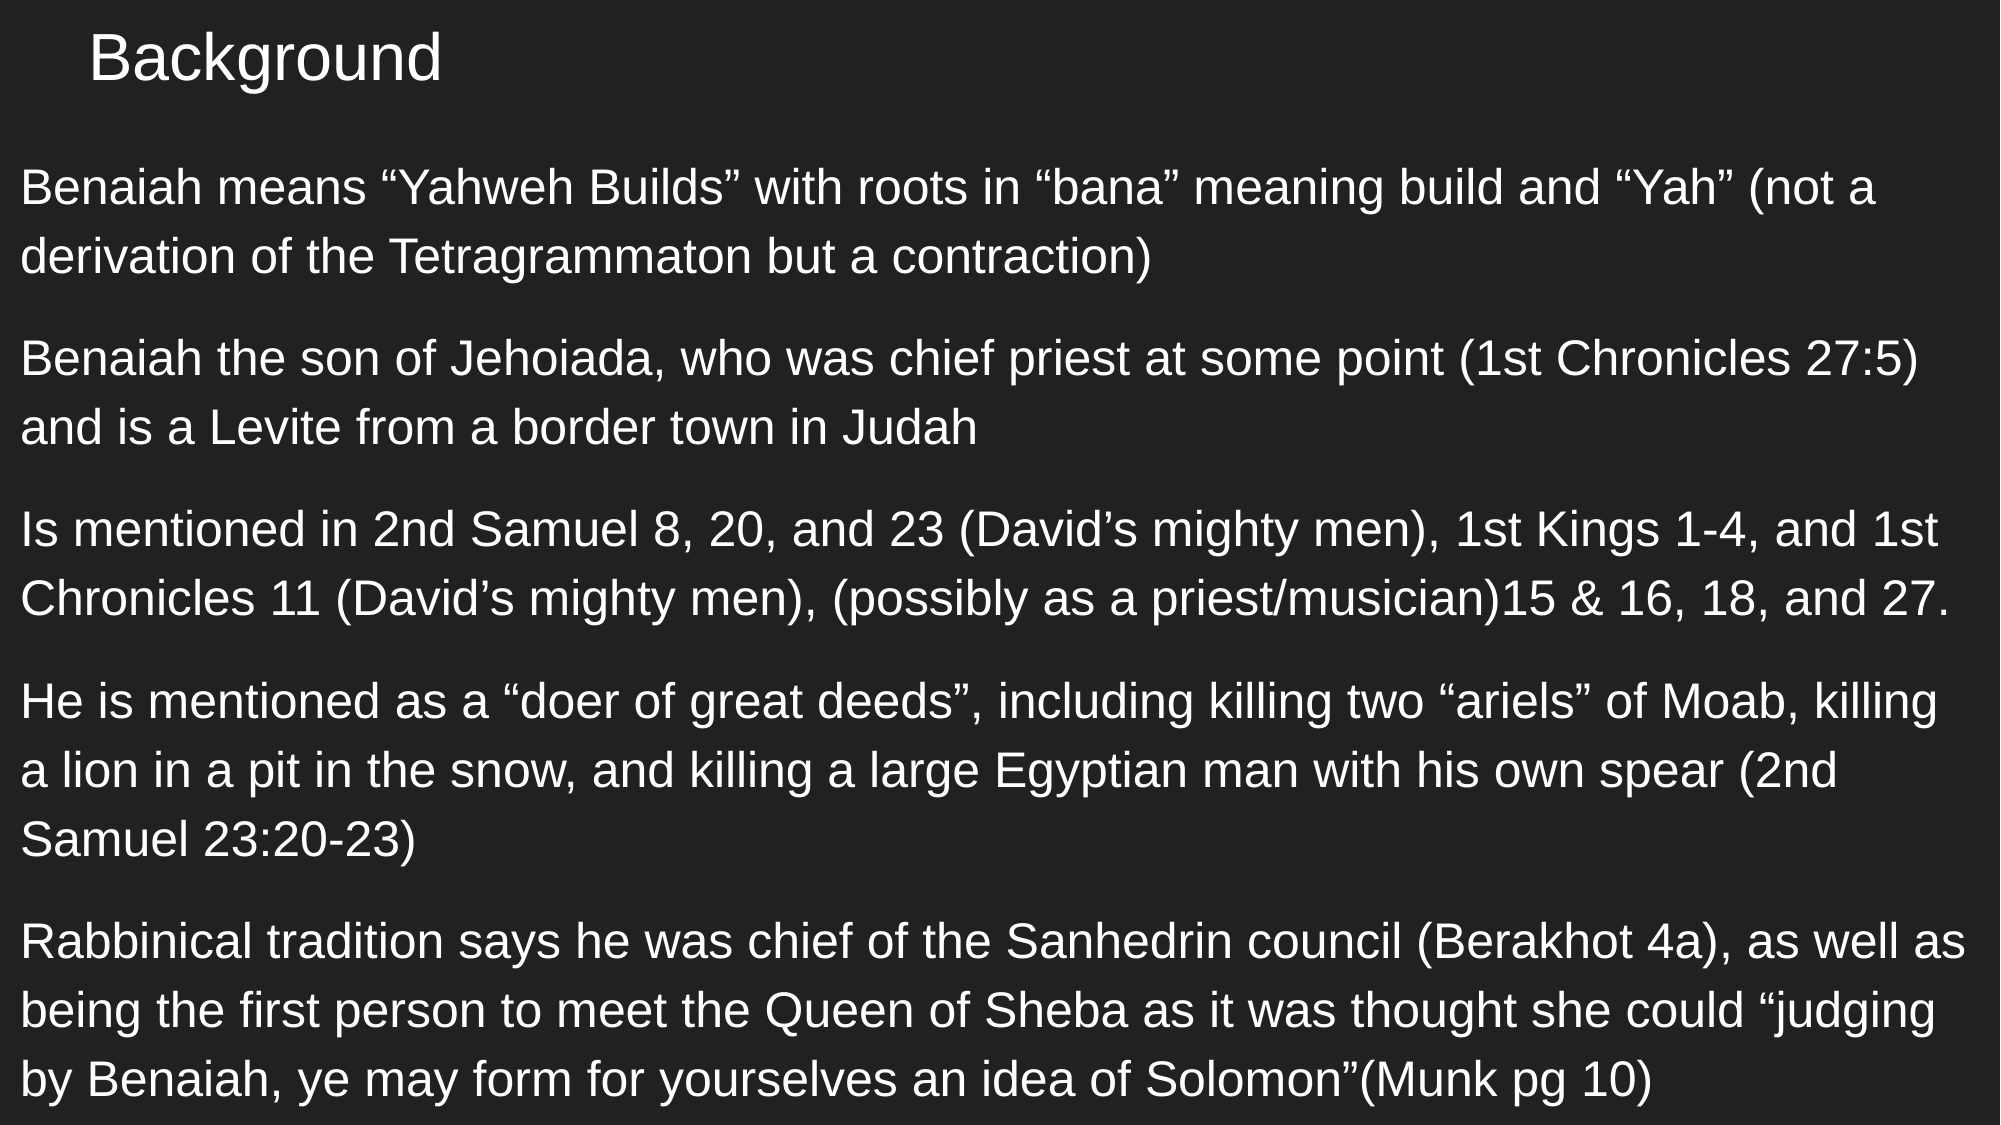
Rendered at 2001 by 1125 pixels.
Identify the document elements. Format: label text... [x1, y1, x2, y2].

list Benaiah means “Yahweh Builds” with roots in “bana” meaning build and “Yah” (not a derivation of the Tetragrammaton but a contraction) Benaiah the son of Jehoiada, who was chief priest at some point (1st Chronicles 27:5) and is a Levite from a border town in Judah Is mentioned in 2nd Samuel 8, 20, and 23 (David’s mighty men), 1st Kings 1-4, and 1st Chronicles 11 (David’s mighty men), (possibly as a priest/musician)15 & 16, 18, and 27. He is mentioned as a “doer of great deeds”, including killing two “ariels” of Moab, killing a lion in a pit in the snow, and killing a large Egyptian man with his own spear (2nd Samuel 23:20-23) Rabbinical tradition says he was chief of the Sanhedrin council (Berakhot 4a), as well as being the first person to meet the Queen of Sheba as it was thought she could “judging by Benaiah, ye may form for yourselves an idea of Solomon”(Munk pg 10) [0, 125, 2000, 1125]
title Background [68, 0, 1932, 125]
